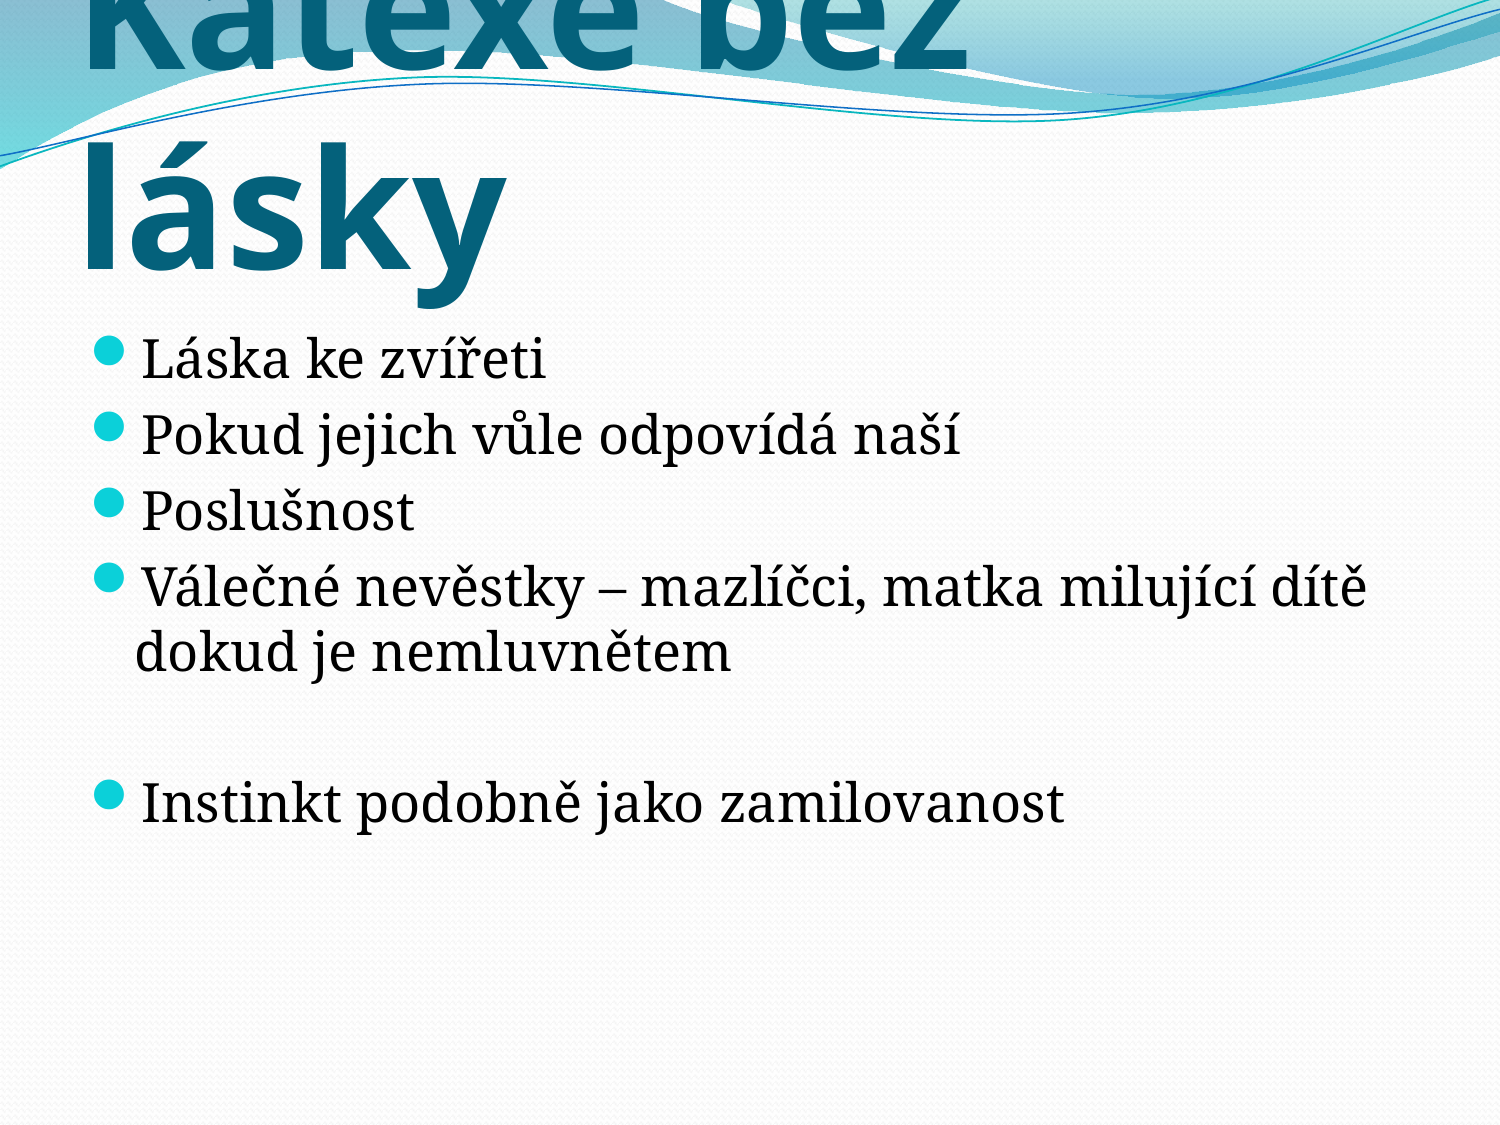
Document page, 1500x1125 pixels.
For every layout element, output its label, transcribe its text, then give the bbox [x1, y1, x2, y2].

title Katexe bez lásky [75, 115, 1425, 303]
list Láska ke zvířeti Pokud jejich vůle odpovídá naší Poslušnost Válečné nevěstky – mazlíčci, matka milující dítě dokud je nemluvnětem Instinkt podobně jako zamilovanost [75, 317, 1425, 1038]
